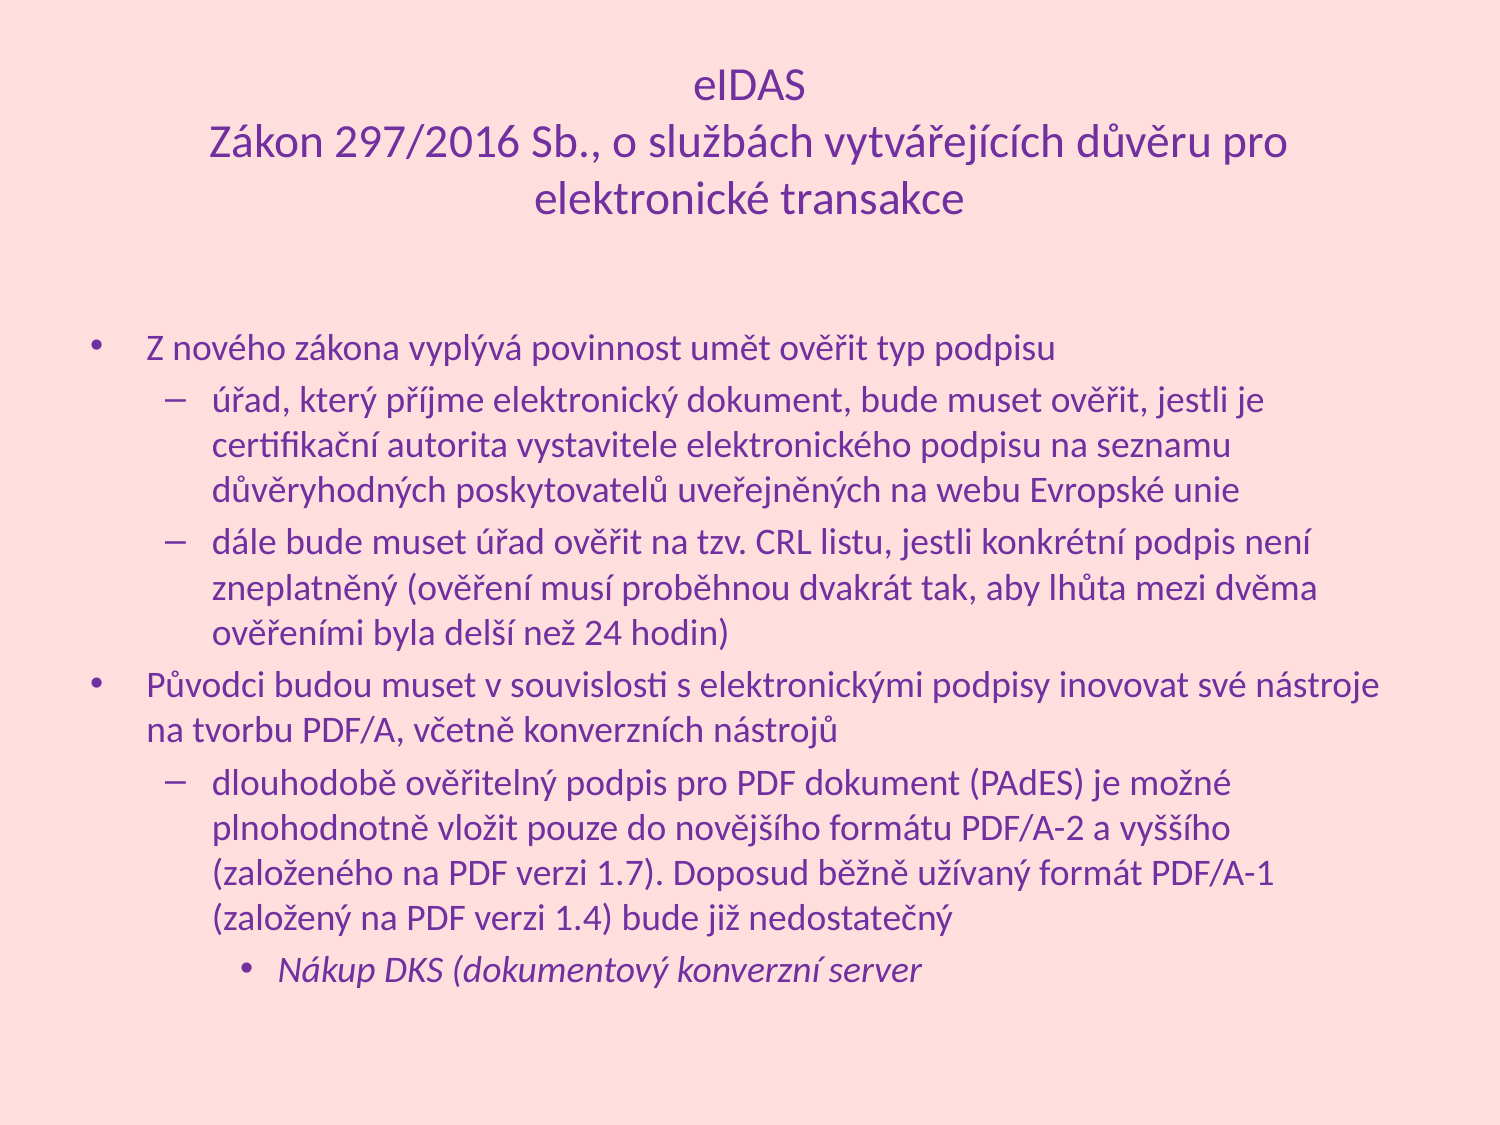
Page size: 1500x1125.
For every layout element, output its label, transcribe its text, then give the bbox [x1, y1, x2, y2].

list Z nového zákona vyplývá povinnost umět ověřit typ podpisu úřad, který příjme elektronický dokument, bude muset ověřit, jestli je certifikační autorita vystavitele elektronického podpisu na seznamu důvěryhodných poskytovatelů uveřejněných na webu Evropské unie dále bude muset úřad ověřit na tzv. CRL listu, jestli konkrétní podpis není zneplatněný (ověření musí proběhnou dvakrát tak, aby lhůta mezi dvěma ověřeními byla delší než 24 hodin) Původci budou muset v souvislosti s elektronickými podpisy inovovat své nástroje na tvorbu PDF/A, včetně konverzních nástrojů dlouhodobě ověřitelný podpis pro PDF dokument (PAdES) je možné plnohodnotně vložit pouze do novějšího formátu PDF/A-2 a vyššího (založeného na PDF verzi 1.7). Doposud běžně užívaný formát PDF/A-1 (založený na PDF verzi 1.4) bude již nedostatečný Nákup DKS (dokumentový konverzní server [75, 262, 1425, 1005]
title eIDAS Zákon 297/2016 Sb., o službách vytvářejících důvěru pro elektronické transakce [75, 45, 1425, 233]
